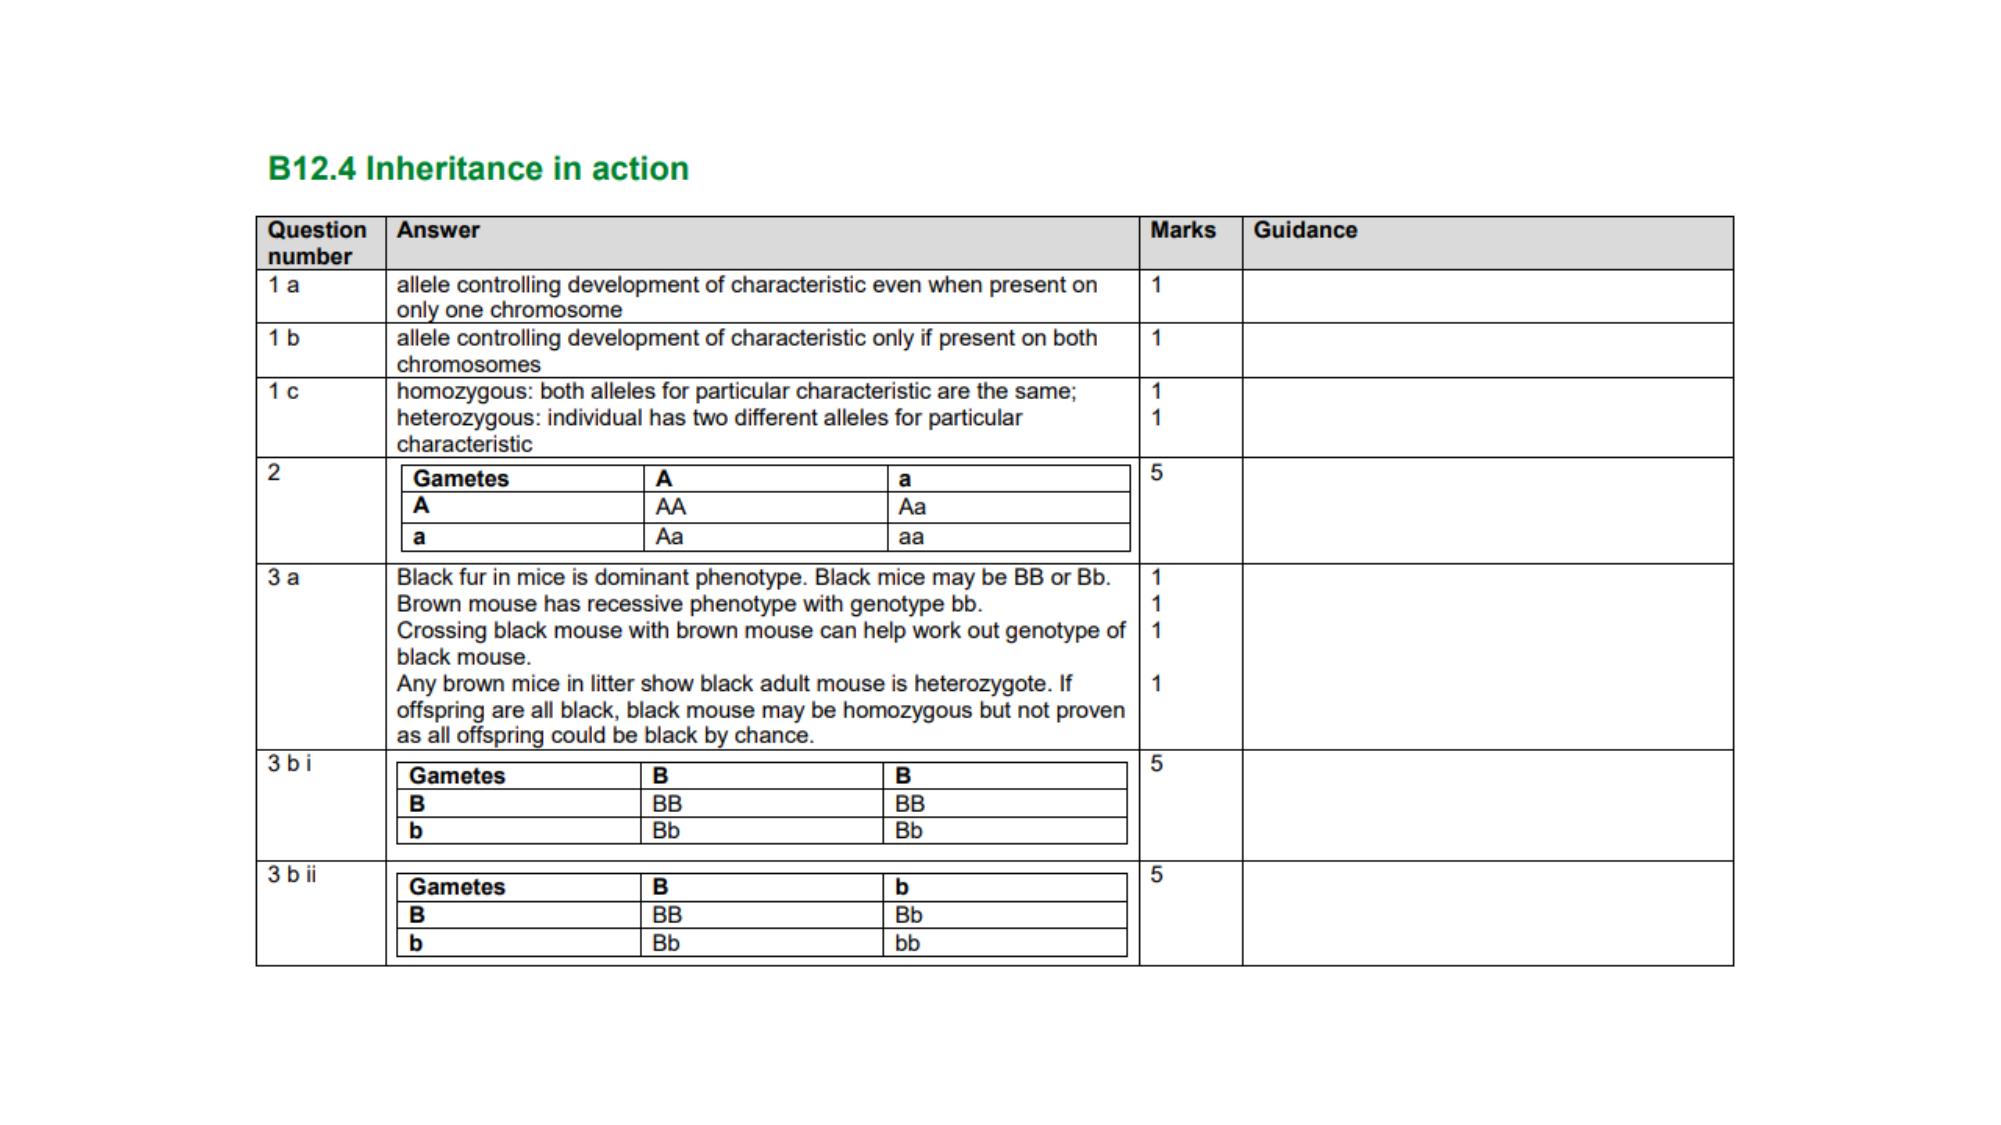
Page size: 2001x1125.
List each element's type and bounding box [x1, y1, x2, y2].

picture [209, 130, 1791, 995]
